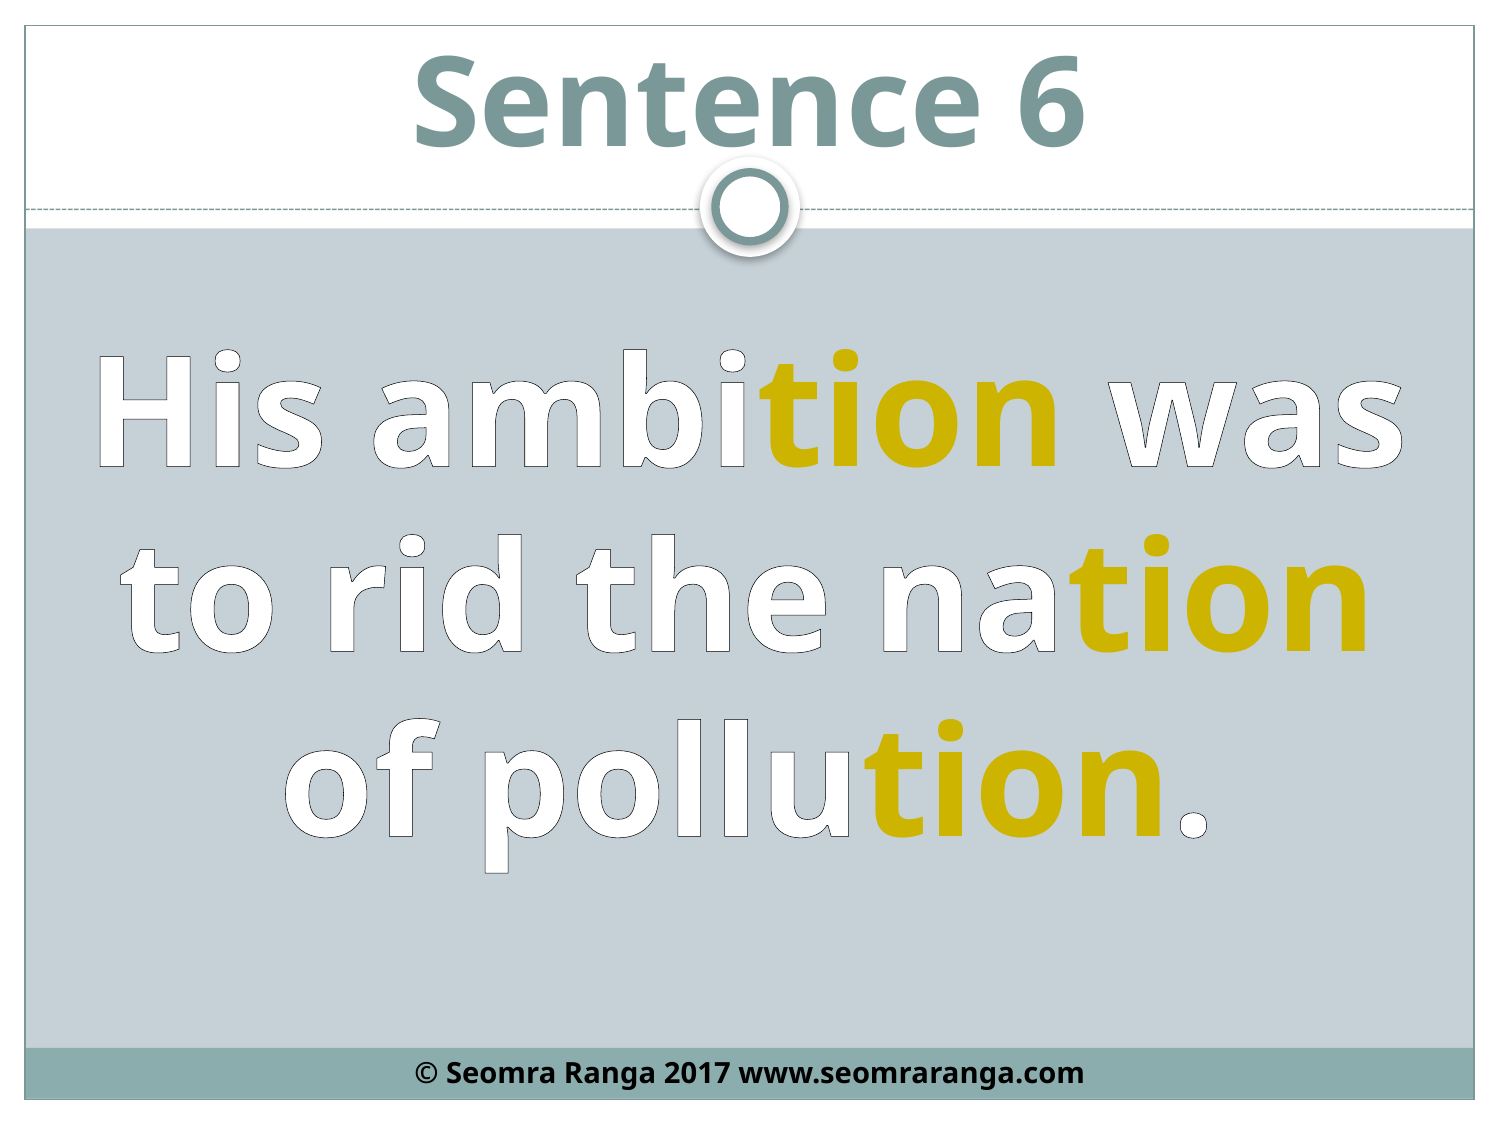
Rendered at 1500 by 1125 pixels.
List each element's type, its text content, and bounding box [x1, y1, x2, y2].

text_box © Seomra Ranga 2017 www.seomraranga.com [312, 1046, 1187, 1097]
title Sentence 6 [50, 54, 1450, 179]
list His ambition was to rid the nation of pollution. [49, 250, 1445, 1001]
